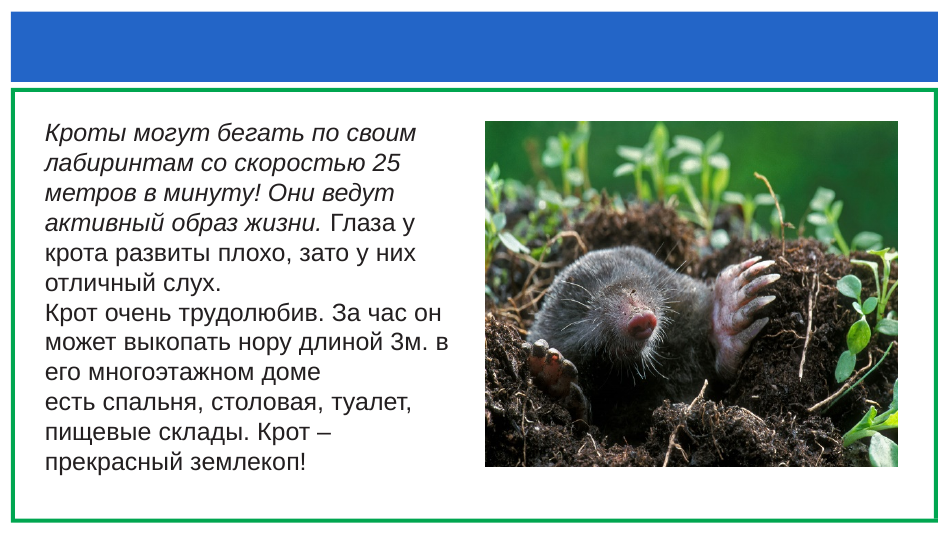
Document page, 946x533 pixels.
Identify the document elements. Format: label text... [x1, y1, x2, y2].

list Кроты могут бегать по своим лабиринтам со скоростью 25 метров в минуту! Они ведут активный образ жизни. Глаза у крота развиты плохо, зато у них отличный слух. Крот очень трудолюбив. За час он может выкопать нору длиной 3м. в его многоэтажном доме есть спальня, столовая, туалет, пищевые склады. Крот – прекрасный землекоп! [44, 116, 457, 480]
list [485, 121, 898, 467]
